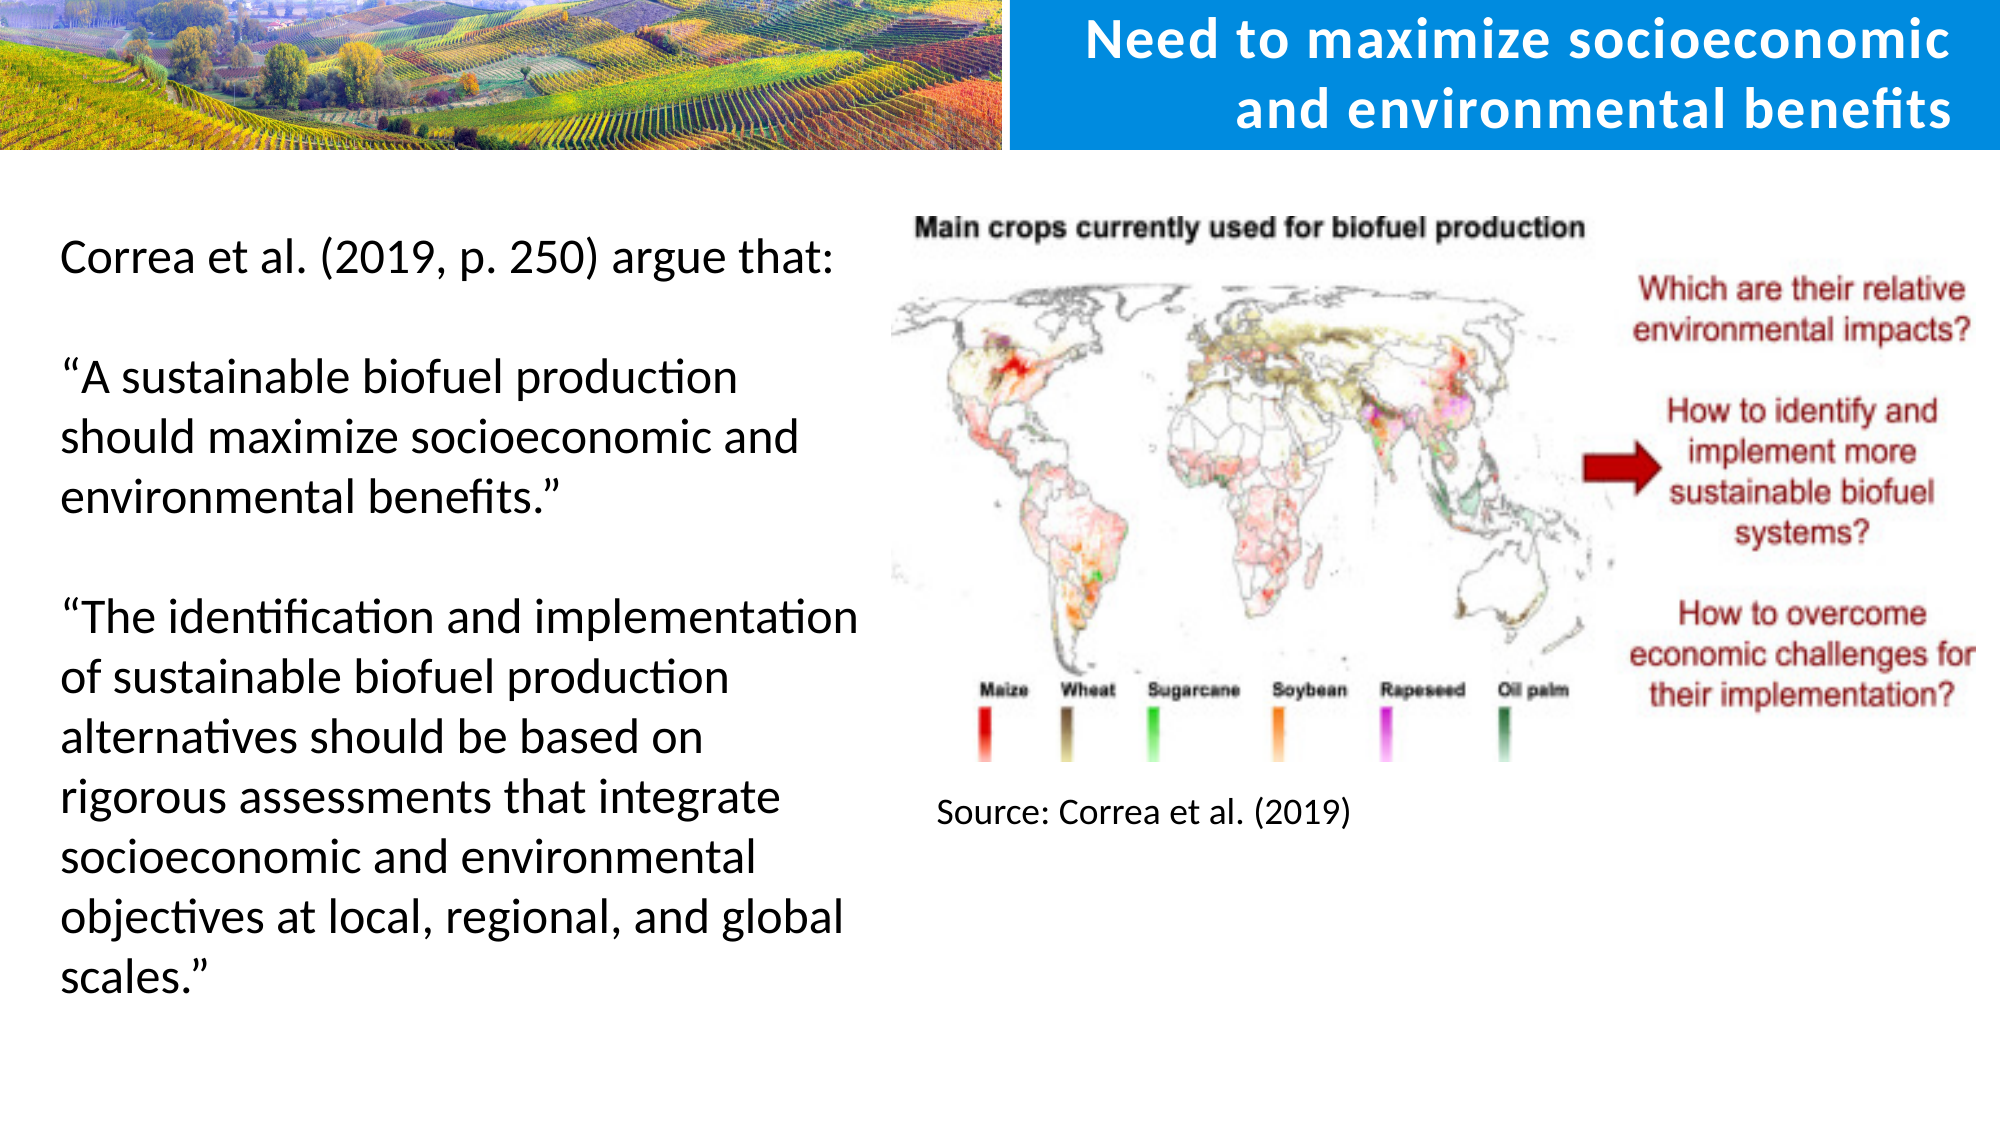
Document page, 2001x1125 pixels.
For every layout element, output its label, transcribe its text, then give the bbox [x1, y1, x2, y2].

text_box Source: Correa et al. (2019) [921, 779, 1505, 840]
text_box [417, 0, 2000, 830]
text_box Need to maximize socioeconomic and environmental benefits [1002, 0, 1969, 148]
text_box Correa et al. (2019, p. 250) argue that: “A sustainable biofuel production should maximize socioeconomic and environmental benefits.” “The identification and implementation of sustainable biofuel production alternatives should be based on rigorous assessments that integrate socioeconomic and environmental objectives at local, regional, and global scales.” [45, 216, 892, 1012]
picture [0, 0, 1002, 150]
picture [891, 216, 1976, 762]
